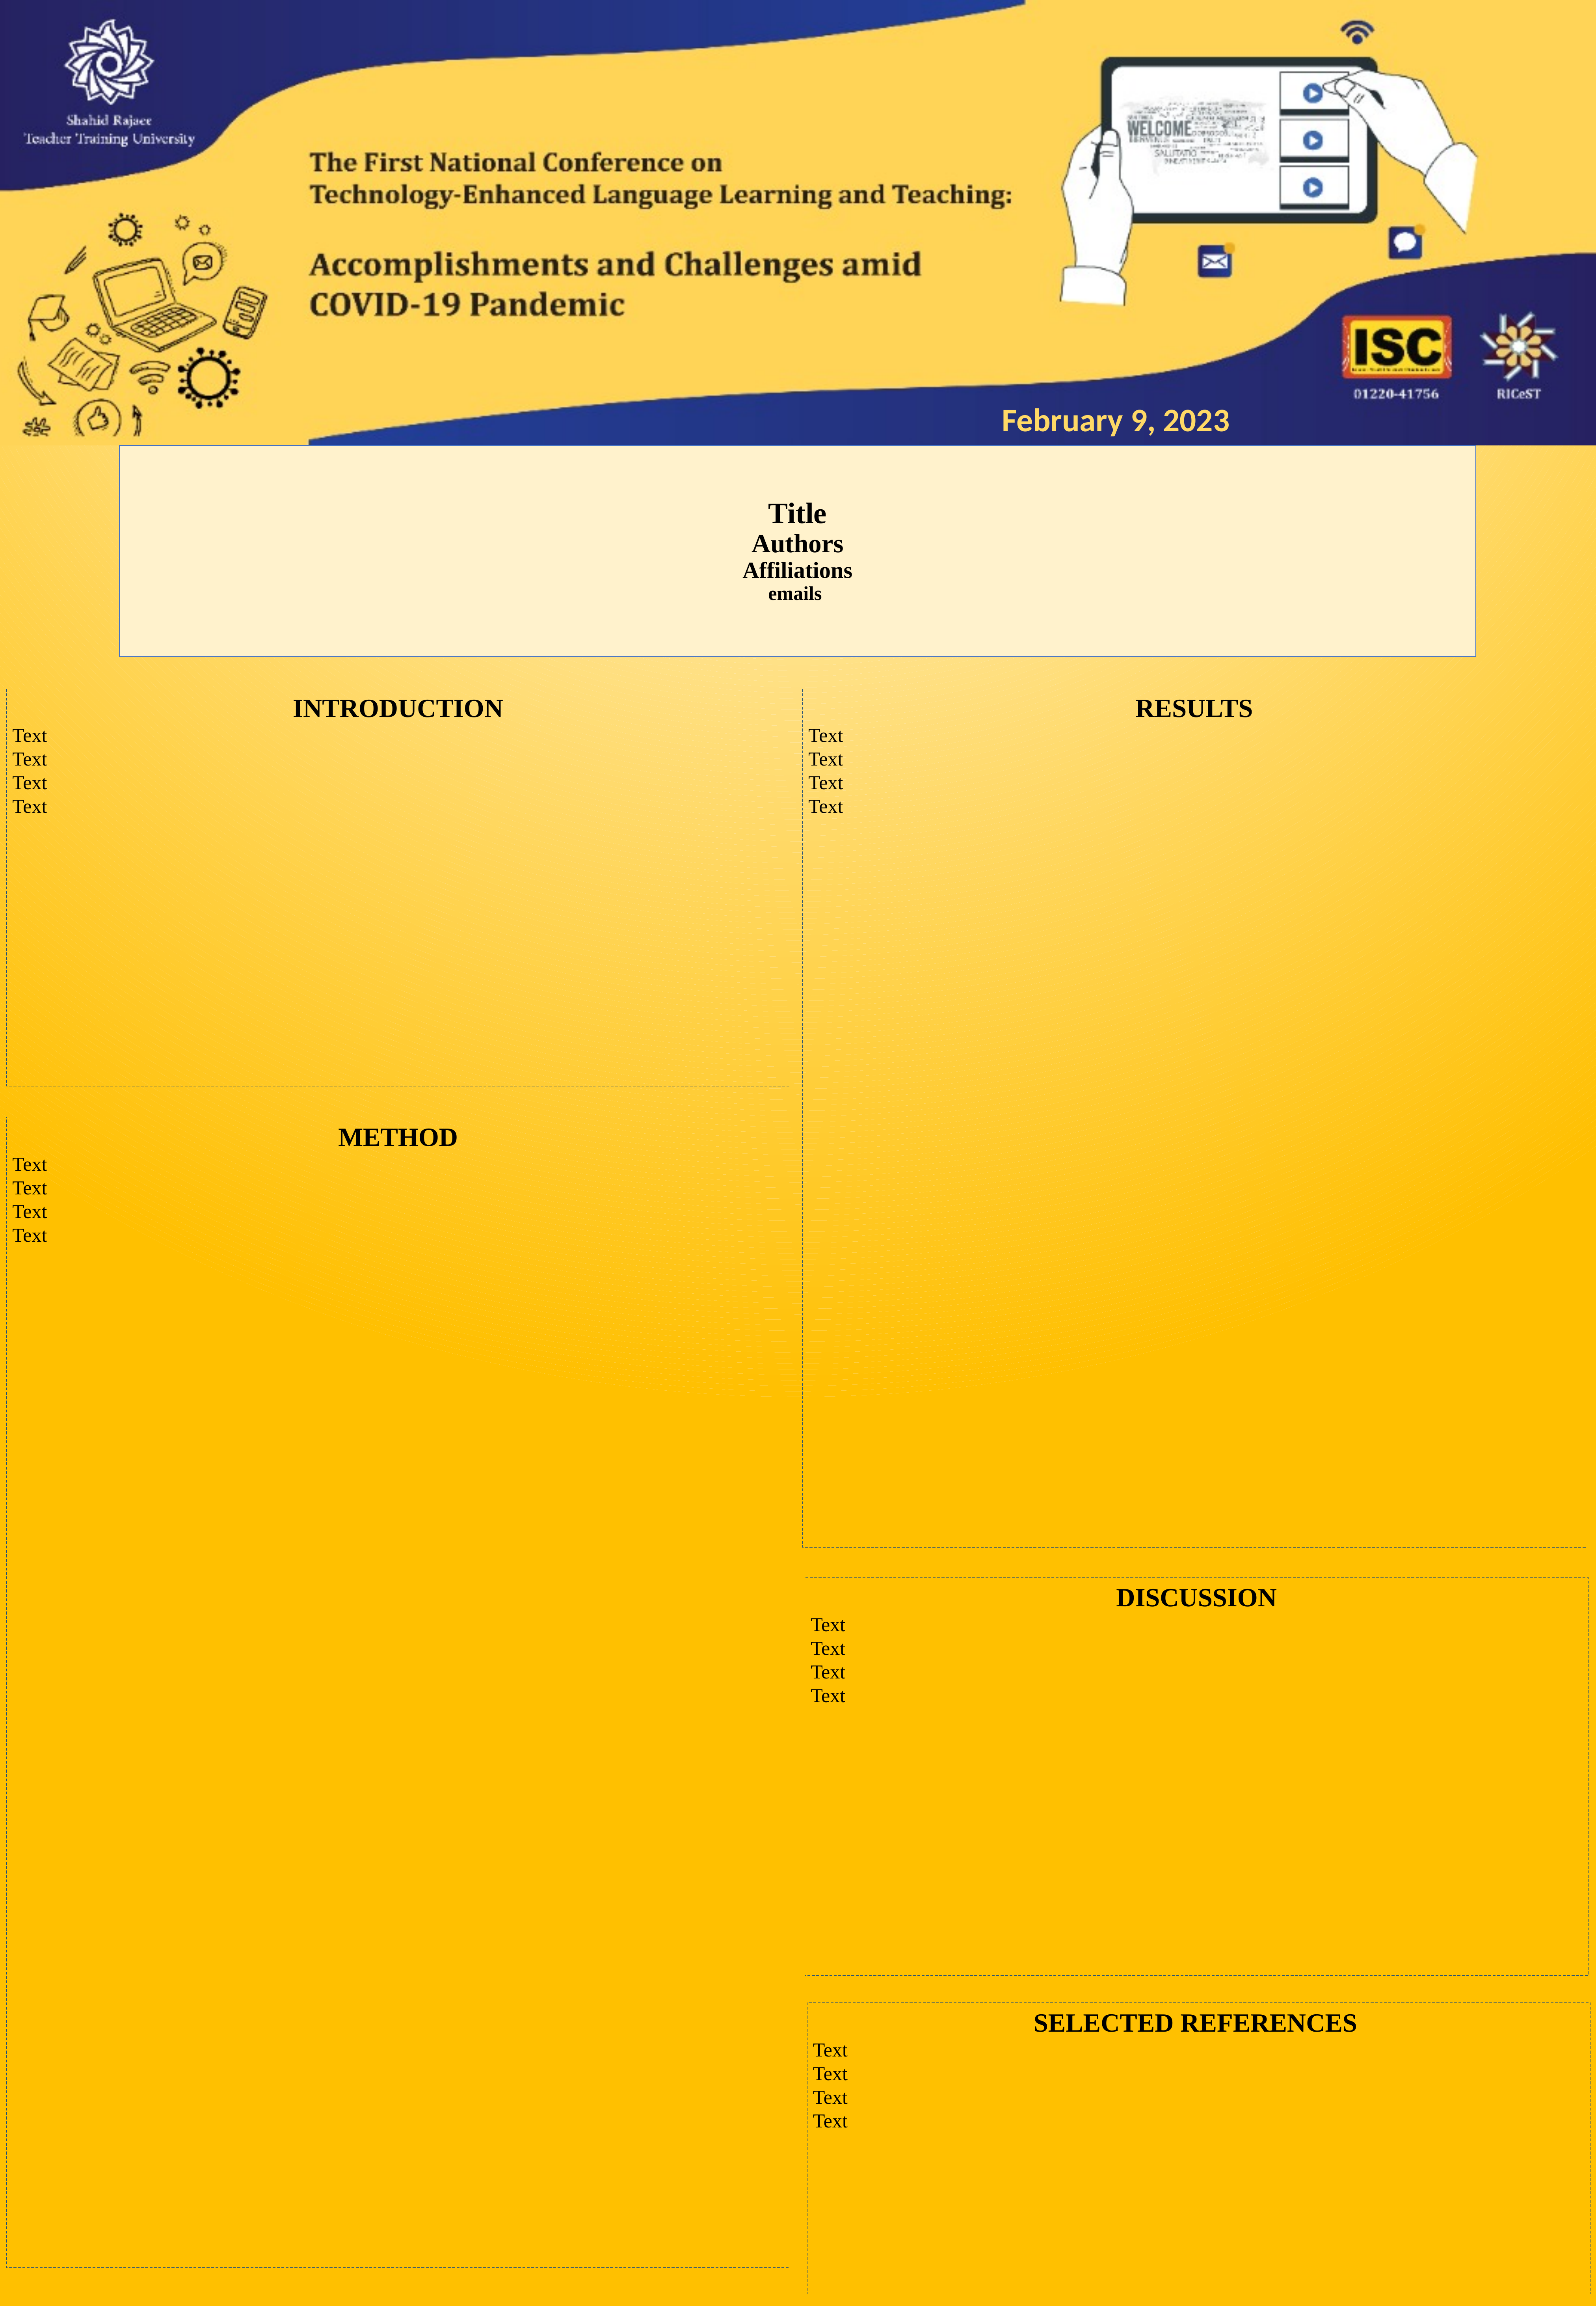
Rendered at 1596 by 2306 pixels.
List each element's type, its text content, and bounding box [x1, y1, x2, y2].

picture [0, 0, 1596, 445]
text_box discussion Text Text Text Text [805, 1577, 1589, 1976]
text_box Introduction Text Text Text Text [6, 688, 790, 1086]
text_box Selected references Text Text Text Text [807, 2002, 1590, 2294]
text_box Method Text Text Text Text [6, 1117, 790, 2268]
title Title Authors Affiliations emails [119, 445, 1476, 657]
text_box results Text Text Text Text [802, 688, 1586, 1548]
